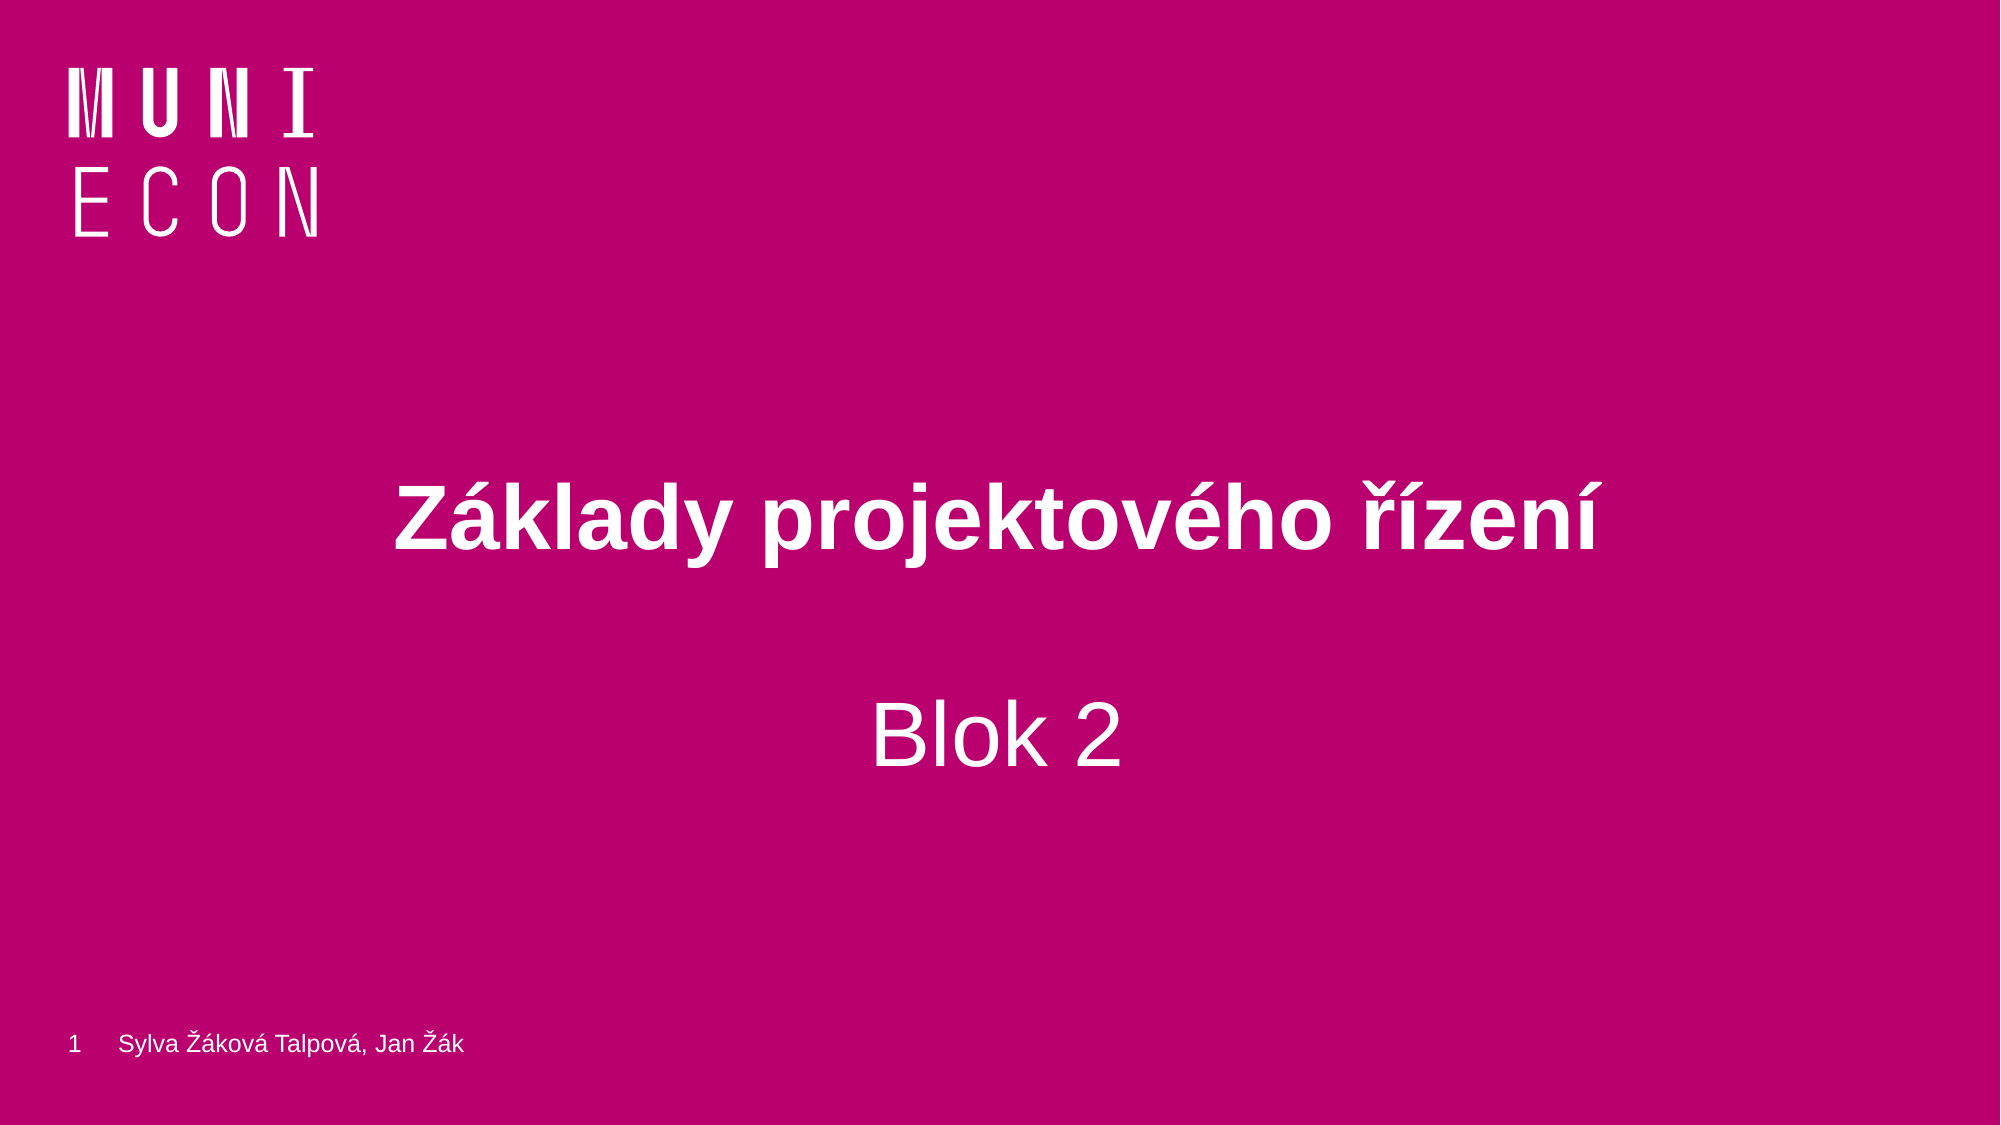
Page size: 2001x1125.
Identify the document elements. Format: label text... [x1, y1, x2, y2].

slide_number 1 [67, 1021, 110, 1063]
subtitle Blok 2 [65, 675, 1930, 790]
title Základy projektového řízení [65, 475, 1930, 668]
footer Sylva Žáková Talpová, Jan Žák [118, 1021, 1418, 1063]
